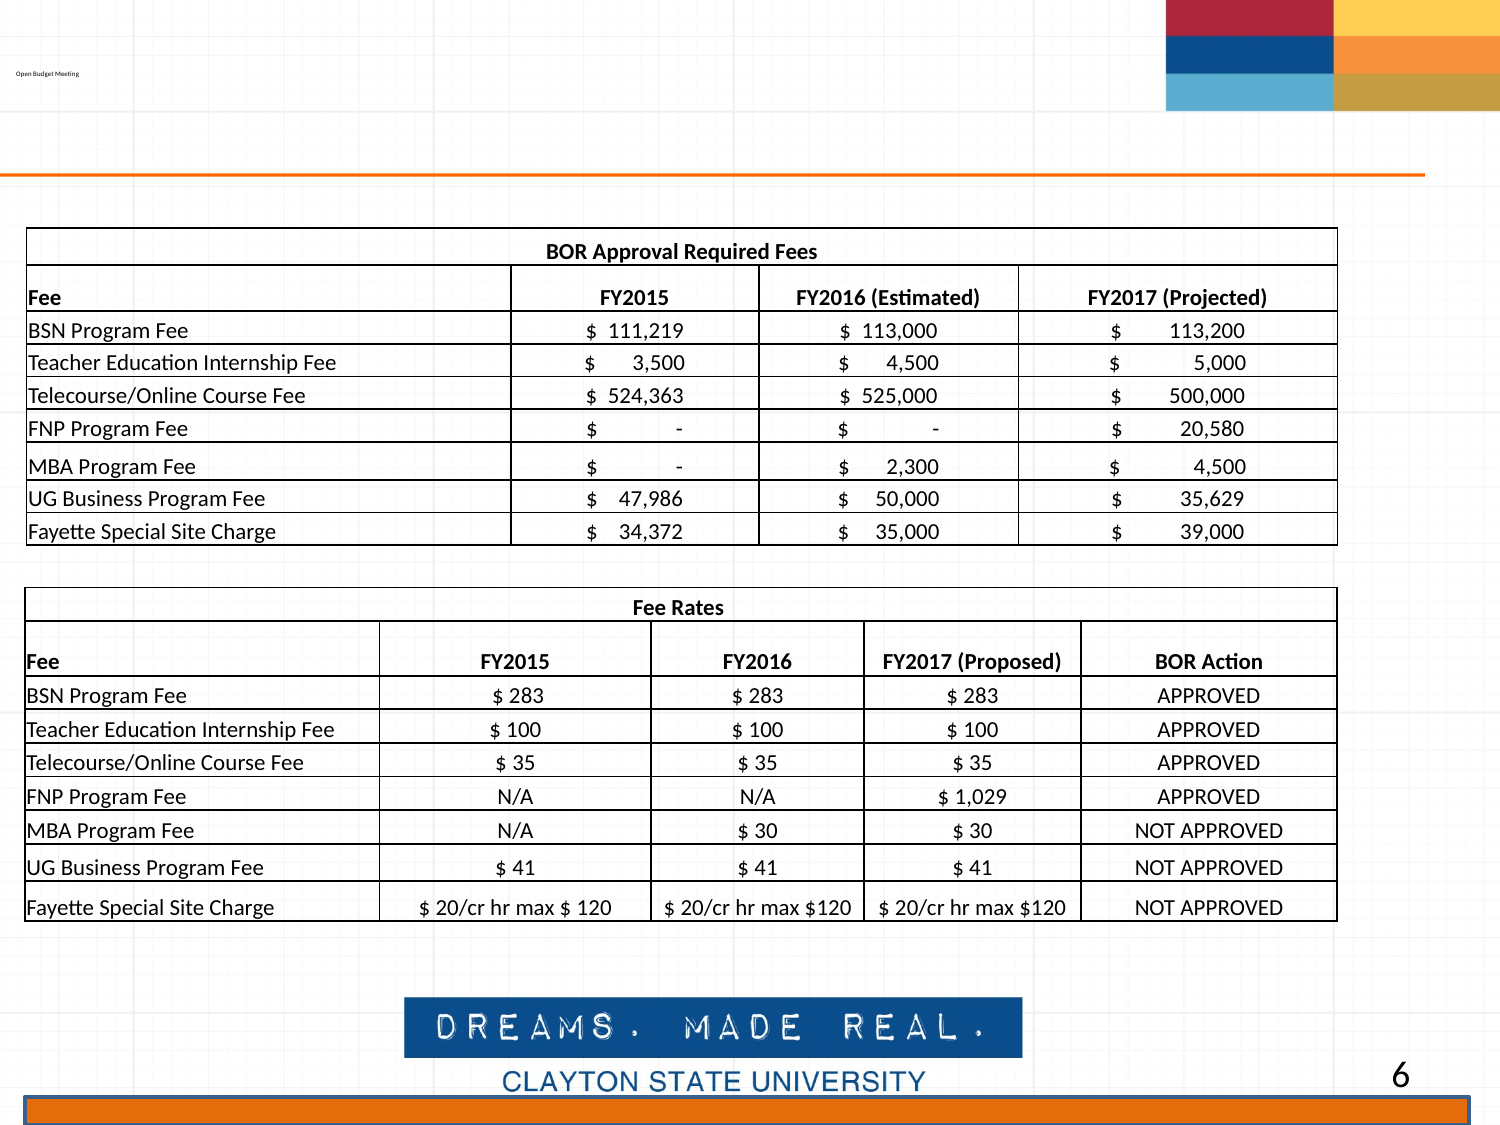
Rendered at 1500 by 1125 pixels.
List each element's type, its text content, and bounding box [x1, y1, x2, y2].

table_cell FY2016 (Estimated) [760, 266, 1018, 310]
table_cell $ 3,500 [512, 345, 758, 376]
table_cell $ 100 [865, 710, 1080, 742]
table_cell MBA Program Fee [26, 811, 379, 843]
table_cell N/A [380, 777, 650, 809]
table_cell $ 283 [380, 677, 650, 708]
table_cell $ 20/cr hr max $ 120 [380, 882, 650, 920]
slide_number 6 [1074, 1042, 1425, 1096]
table_cell NOT APPROVED [1082, 811, 1336, 843]
table_cell FY2016 [652, 622, 863, 675]
table_cell $ 100 [652, 710, 863, 742]
table_cell Teacher Education Internship Fee [27, 345, 510, 376]
table_cell BOR Action [1082, 622, 1336, 675]
table_cell FNP Program Fee [26, 777, 379, 809]
table_cell N/A [652, 777, 863, 809]
table_cell $ 2,300 [760, 443, 1018, 479]
table_cell NOT APPROVED [1082, 882, 1336, 920]
table_cell Telecourse/Online Course Fee [27, 377, 510, 408]
text_box [24, 1096, 1469, 1125]
table_cell Fee [27, 266, 510, 310]
table_cell $ 35 [380, 744, 650, 776]
table_cell $ 283 [652, 677, 863, 708]
table_cell BSN Program Fee [26, 677, 379, 708]
table_cell MBA Program Fee [27, 443, 510, 479]
table_cell $ 1,029 [865, 777, 1080, 809]
table_cell Fee [26, 622, 379, 675]
title Open Budget Meeting [0, 62, 913, 138]
table_cell FNP Program Fee [27, 410, 510, 441]
table_cell $ 34,372 [512, 513, 758, 544]
table_cell FY2017 (Projected) [1019, 266, 1337, 310]
table_cell $ 35,000 [760, 513, 1018, 544]
table_cell $ 39,000 [1019, 513, 1337, 544]
table_cell $ 35,629 [1019, 481, 1337, 512]
table_cell $ 30 [865, 811, 1080, 843]
table_cell $ - [512, 410, 758, 441]
picture [0, 0, 1500, 1125]
table_cell UG Business Program Fee [26, 845, 379, 880]
table_cell $ 20,580 [1019, 410, 1337, 441]
table_cell $ 100 [380, 710, 650, 742]
table_header Fee Rates [26, 588, 1336, 620]
table_cell FY2015 [380, 622, 650, 675]
table_cell Fayette Special Site Charge [27, 513, 510, 544]
table_cell $ 500,000 [1019, 377, 1337, 408]
table_cell Teacher Education Internship Fee [26, 710, 379, 742]
table_cell Fayette Special Site Charge [26, 882, 379, 920]
table_cell APPROVED [1082, 777, 1336, 809]
table_cell APPROVED [1082, 744, 1336, 776]
table_cell FY2015 [512, 266, 758, 310]
table_cell $ 525,000 [760, 377, 1018, 408]
table_cell $ 30 [652, 811, 863, 843]
subtitle [343, 568, 1500, 825]
table_cell $ 113,000 [760, 312, 1018, 343]
table_cell $ 20/cr hr max $120 [865, 882, 1080, 920]
table_cell $ - [512, 443, 758, 479]
table_cell NOT APPROVED [1082, 845, 1336, 880]
table_cell $ 4,500 [760, 345, 1018, 376]
table_cell $ 41 [380, 845, 650, 880]
table_cell $ 41 [865, 845, 1080, 880]
table_cell APPROVED [1082, 677, 1336, 708]
table_cell $ 35 [652, 744, 863, 776]
table_cell Telecourse/Online Course Fee [26, 744, 379, 776]
table_cell $ 4,500 [1019, 443, 1337, 479]
table_cell BSN Program Fee [27, 312, 510, 343]
table_cell $ 20/cr hr max $120 [652, 882, 863, 920]
table_header BOR Approval Required Fees [27, 229, 1337, 264]
table_cell $ 111,219 [512, 312, 758, 343]
table_cell $ 524,363 [512, 377, 758, 408]
table_cell $ 5,000 [1019, 345, 1337, 376]
table_cell $ 35 [865, 744, 1080, 776]
table_cell $ 47,986 [512, 481, 758, 512]
table_cell $ 113,200 [1019, 312, 1337, 343]
table_cell FY2017 (Proposed) [865, 622, 1080, 675]
table_cell $ - [760, 410, 1018, 441]
table_cell $ 50,000 [760, 481, 1018, 512]
table_cell $ 283 [865, 677, 1080, 708]
table_cell UG Business Program Fee [27, 481, 510, 512]
table_cell APPROVED [1082, 710, 1336, 742]
table_cell N/A [380, 811, 650, 843]
table_cell $ 41 [652, 845, 863, 880]
